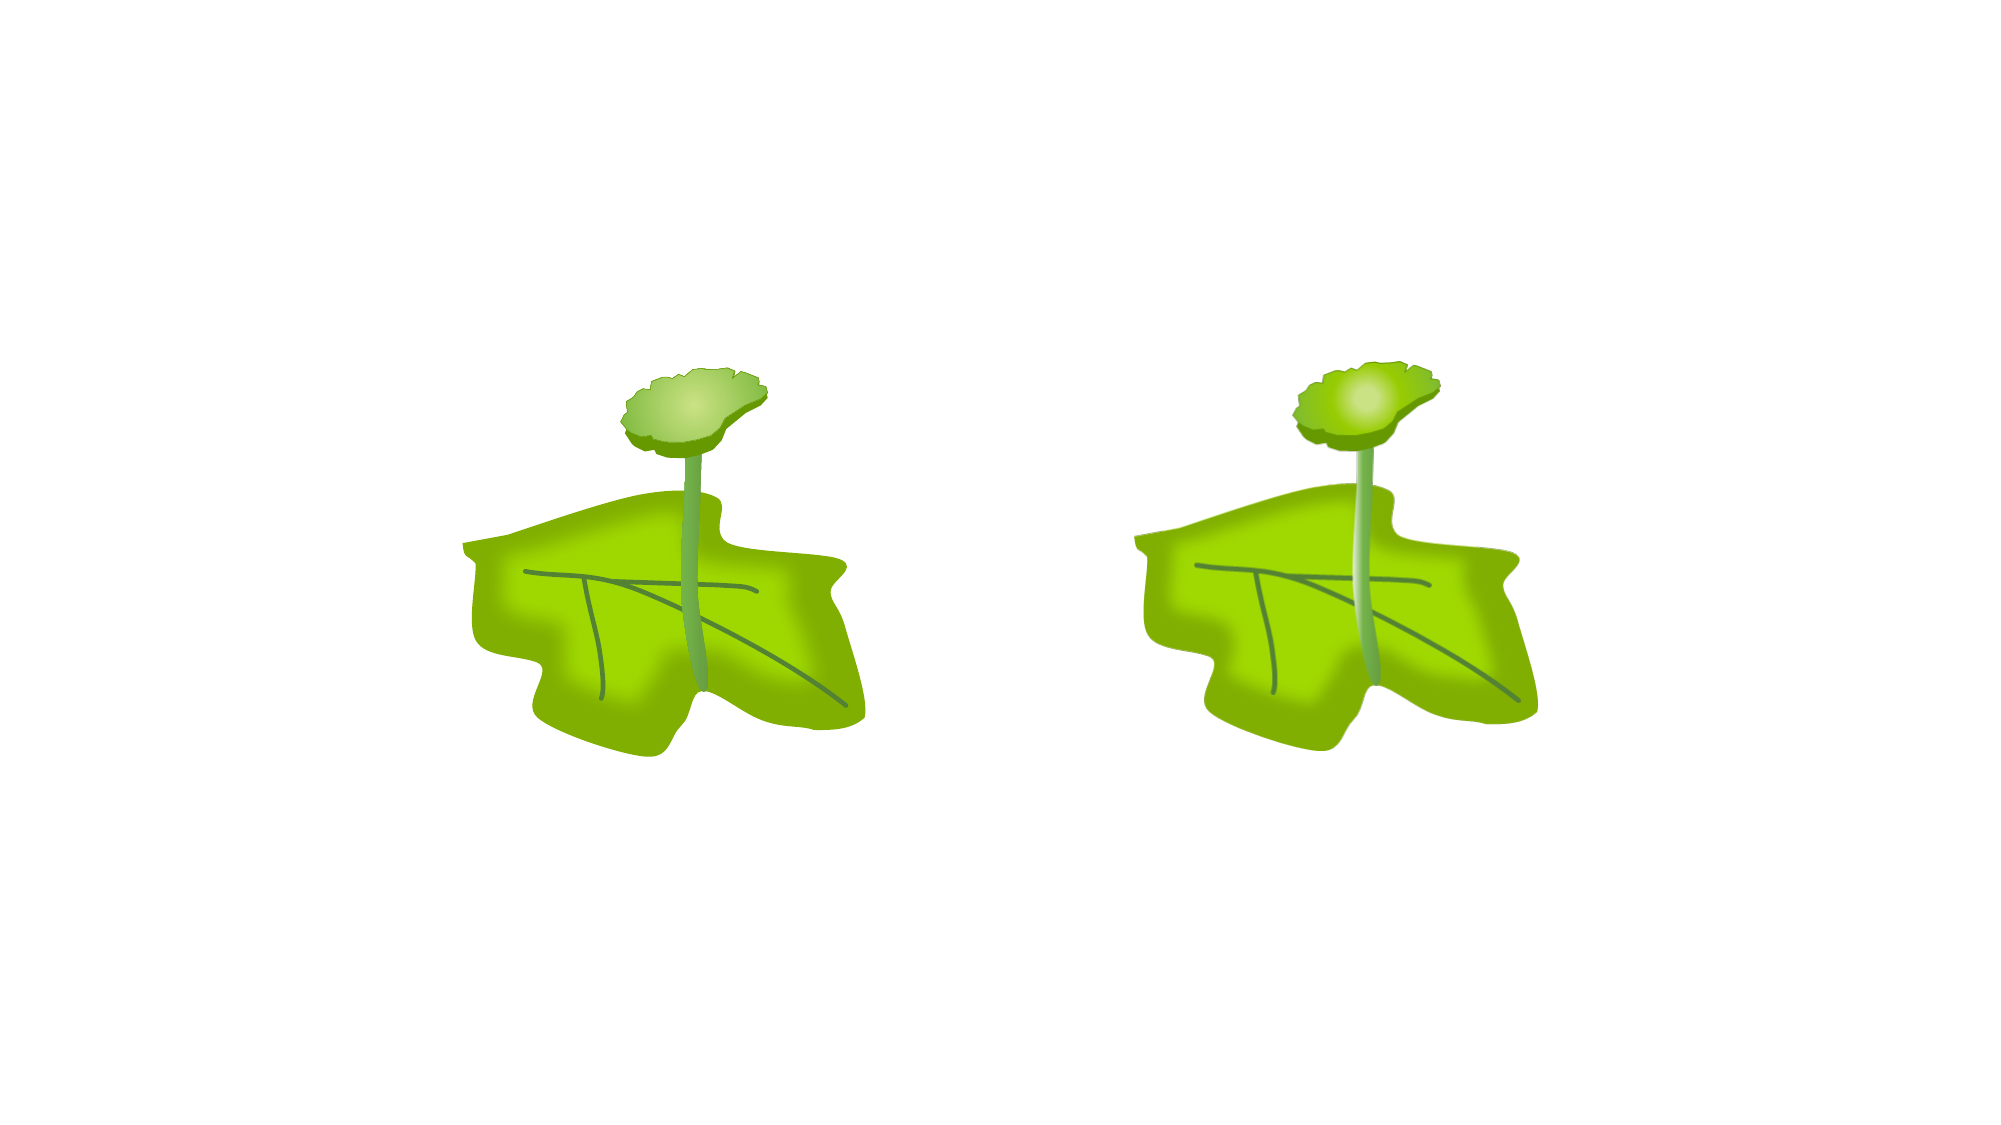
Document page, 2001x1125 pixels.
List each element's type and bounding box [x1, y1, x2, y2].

text_box [462, 490, 866, 757]
picture [1134, 361, 1538, 751]
text_box [620, 367, 768, 692]
